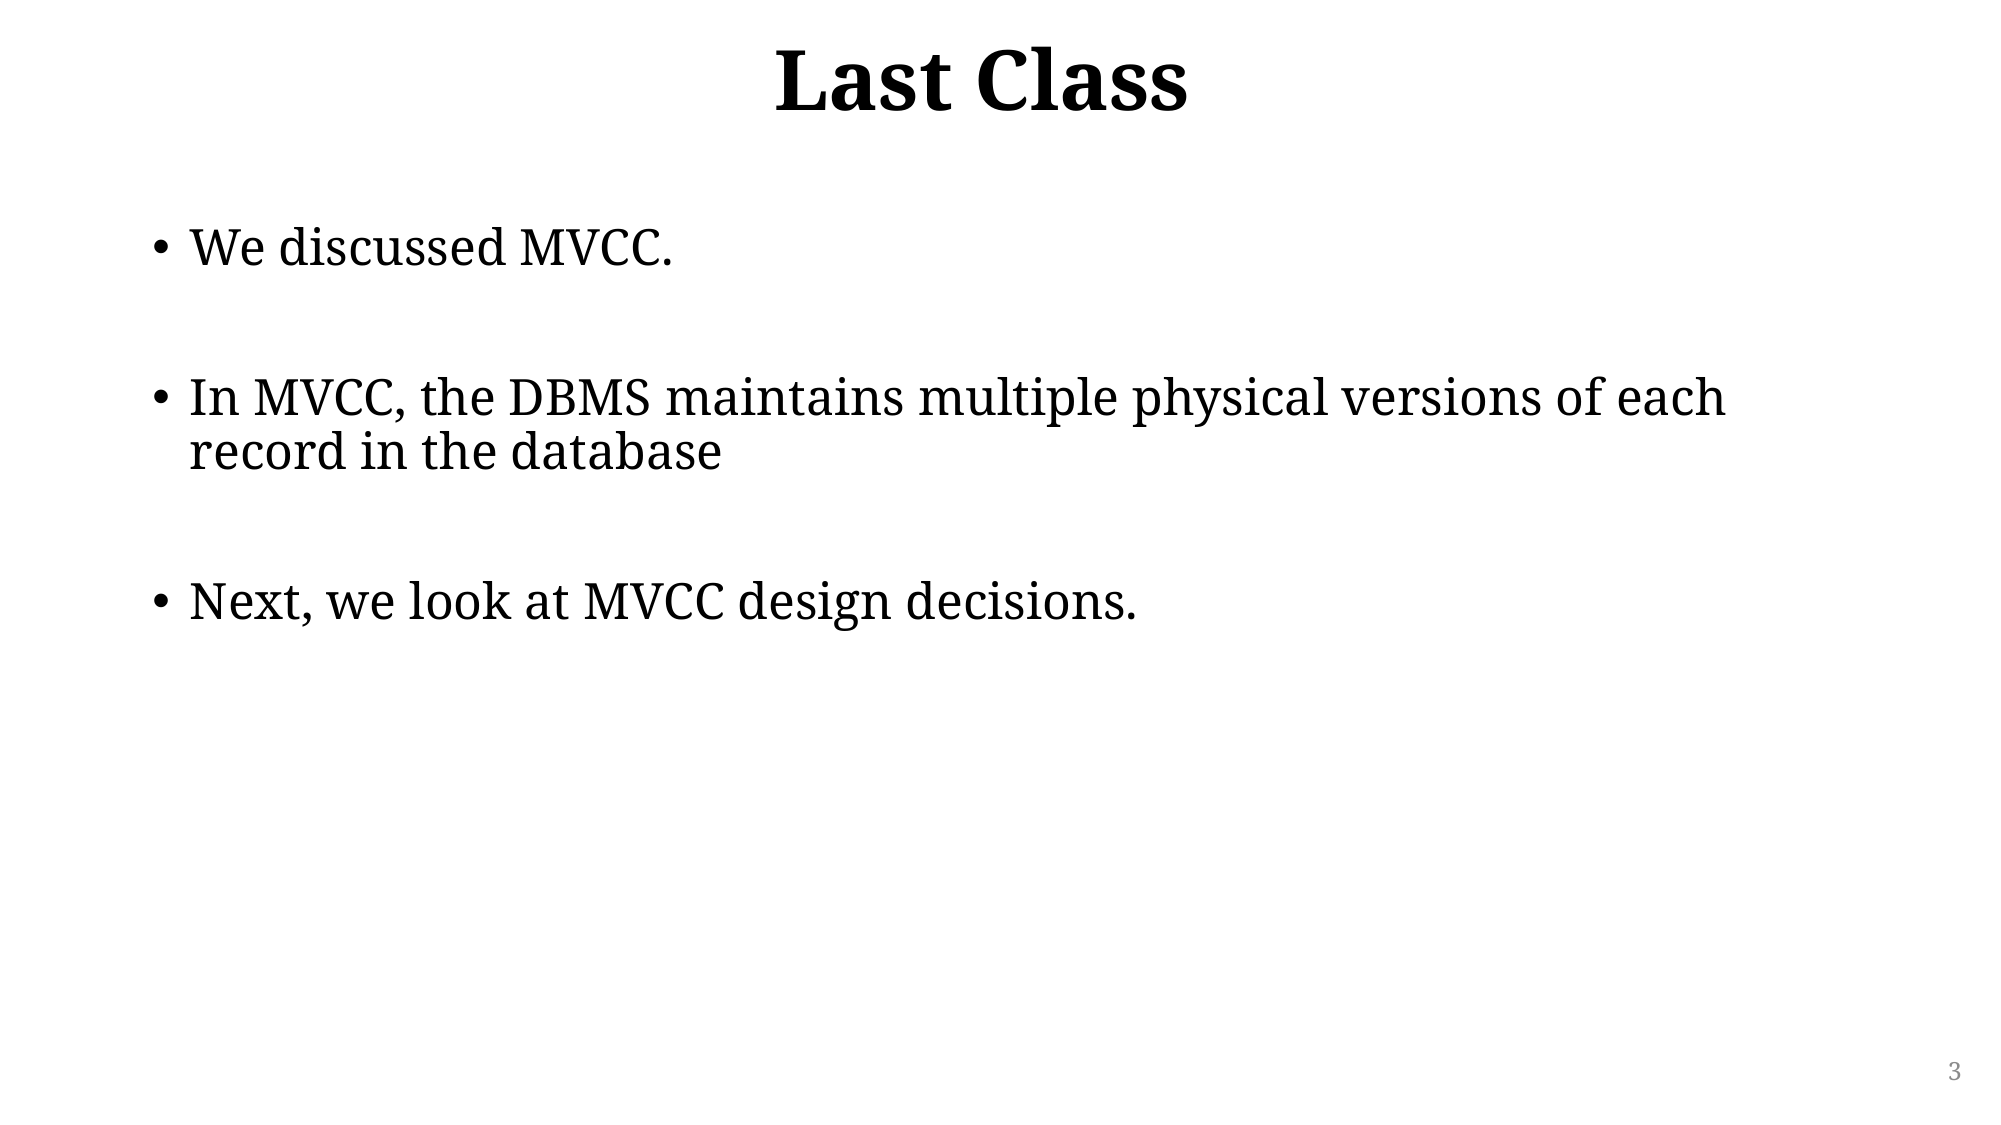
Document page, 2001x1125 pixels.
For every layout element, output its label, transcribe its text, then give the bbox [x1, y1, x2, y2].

list We discussed MVCC. In MVCC, the DBMS maintains multiple physical versions of each record in the database Next, we look at MVCC design decisions. [137, 215, 1876, 844]
slide_number 3 [1526, 1042, 1977, 1103]
title Last Class [89, 22, 1876, 144]
